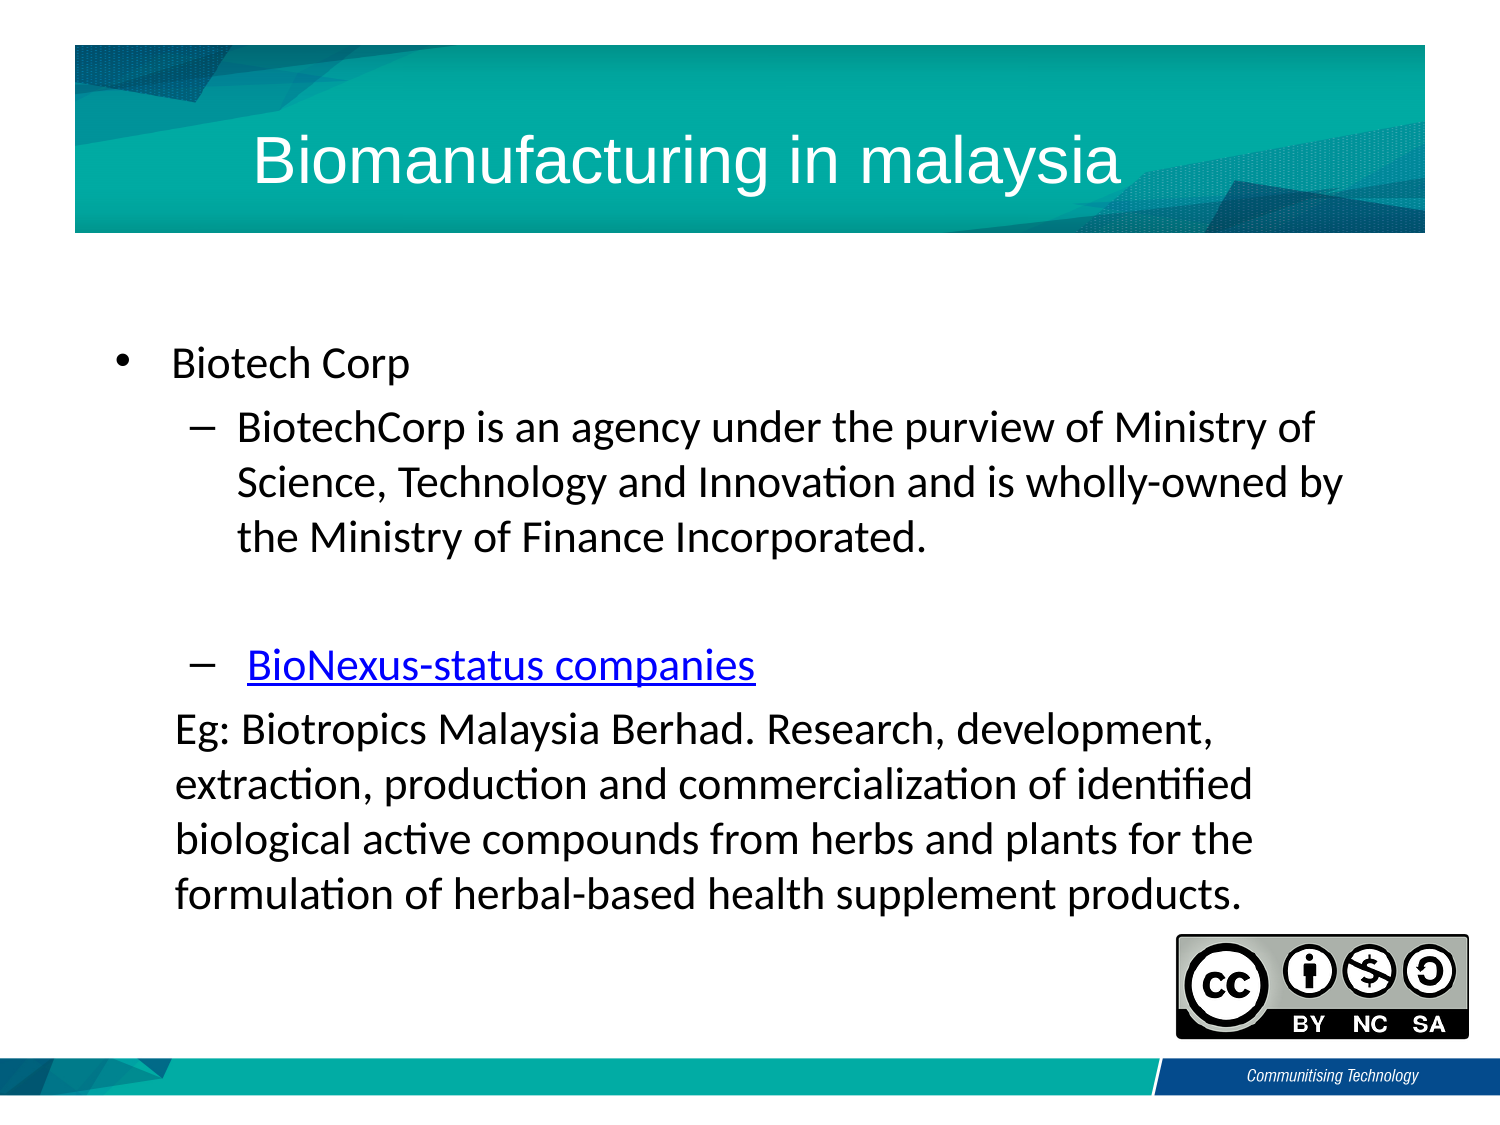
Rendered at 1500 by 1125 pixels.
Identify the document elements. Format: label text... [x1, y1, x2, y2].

list Biotech Corp BiotechCorp is an agency under the purview of Ministry of Science, Technology and Innovation and is wholly-owned by the Ministry of Finance Incorporated. BioNexus-status companies Eg: Biotropics Malaysia Berhad. Research, development, extraction, production and commercialization of identified biological active compounds from herbs and plants for the formulation of herbal-based health supplement products. [99, 324, 1413, 1013]
title Biomanufacturing in malaysia [87, 62, 1288, 252]
picture [0, 0, 1500, 1125]
